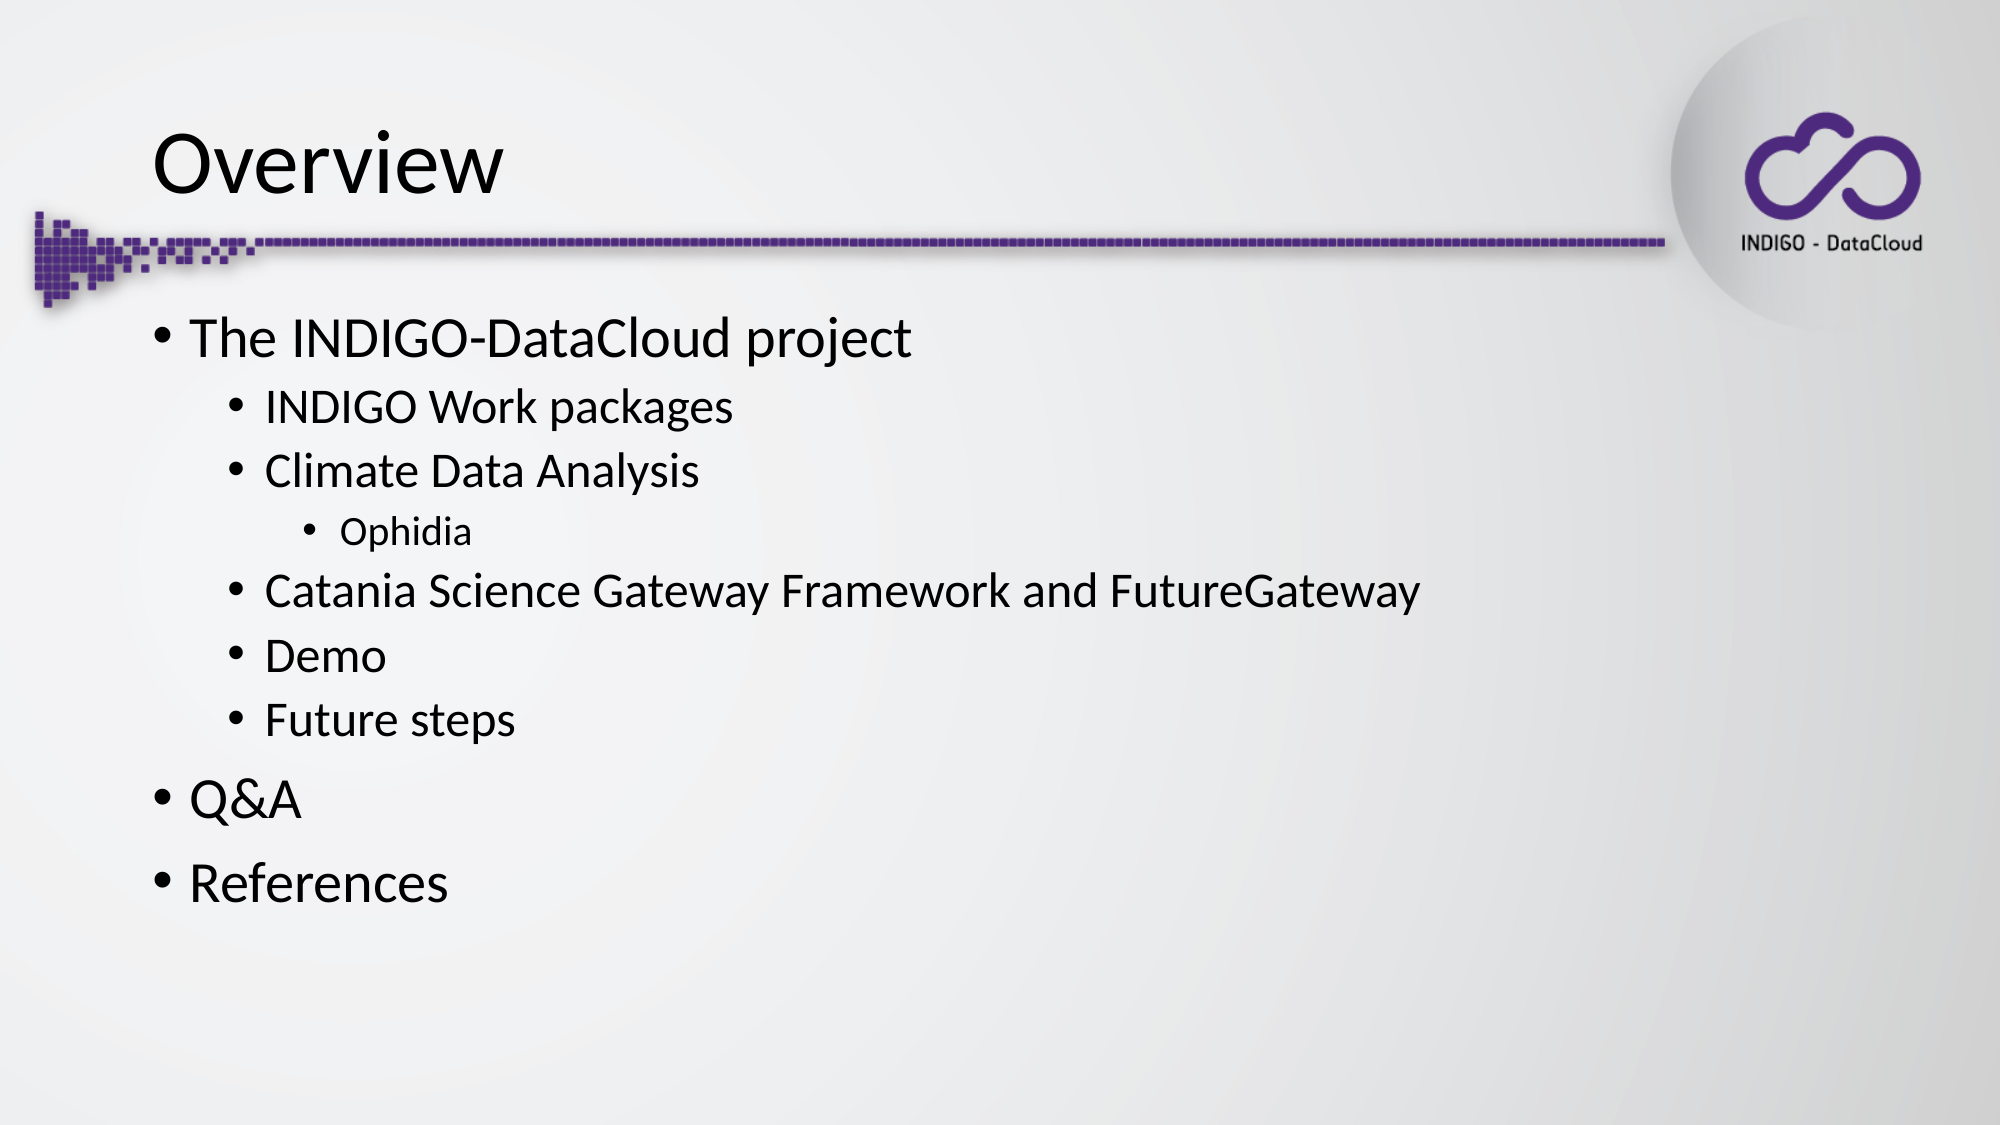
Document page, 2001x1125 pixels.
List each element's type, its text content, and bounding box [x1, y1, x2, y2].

picture [0, 0, 2000, 1125]
title Overview [137, 55, 1863, 273]
list The INDIGO-DataCloud project INDIGO Work packages Climate Data Analysis Ophidia Catania Science Gateway Framework and FutureGateway Demo Future steps Q&A References [137, 299, 1503, 1014]
